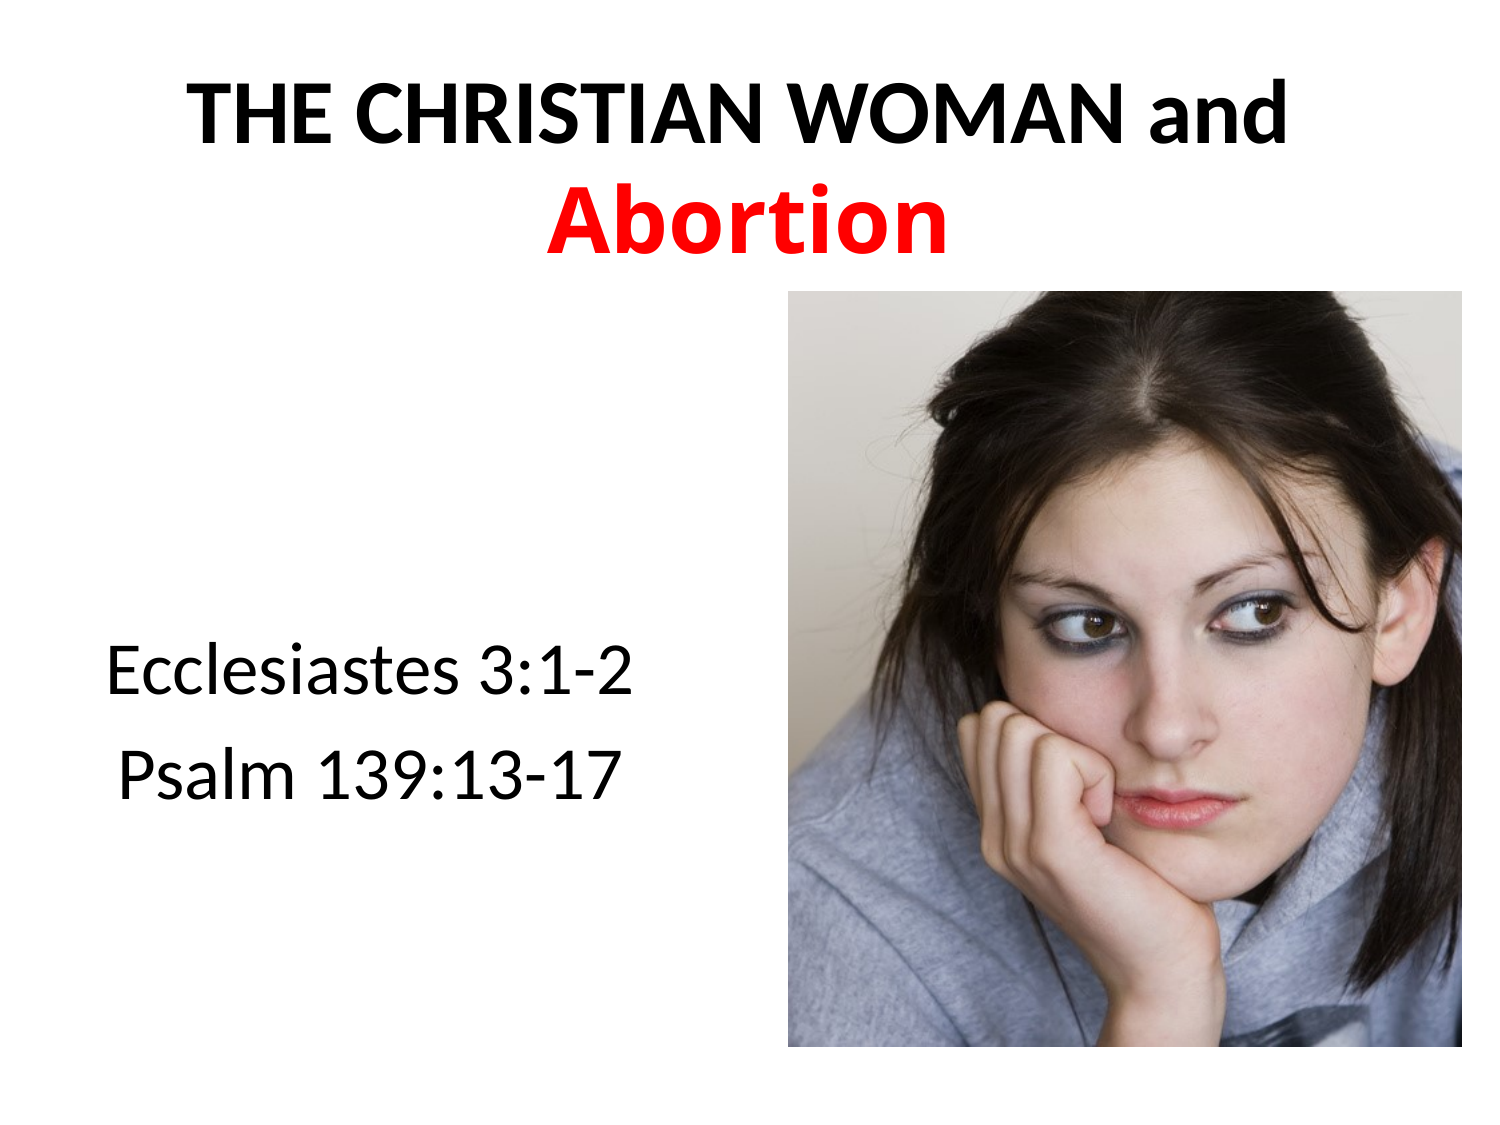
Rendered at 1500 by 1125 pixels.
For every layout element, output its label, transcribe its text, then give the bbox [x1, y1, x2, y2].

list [787, 290, 1463, 1047]
title THE CHRISTIAN WOMAN and Abortion [75, 22, 1425, 302]
list Ecclesiastes 3:1-2 Psalm 139:13-17 [75, 401, 667, 1005]
